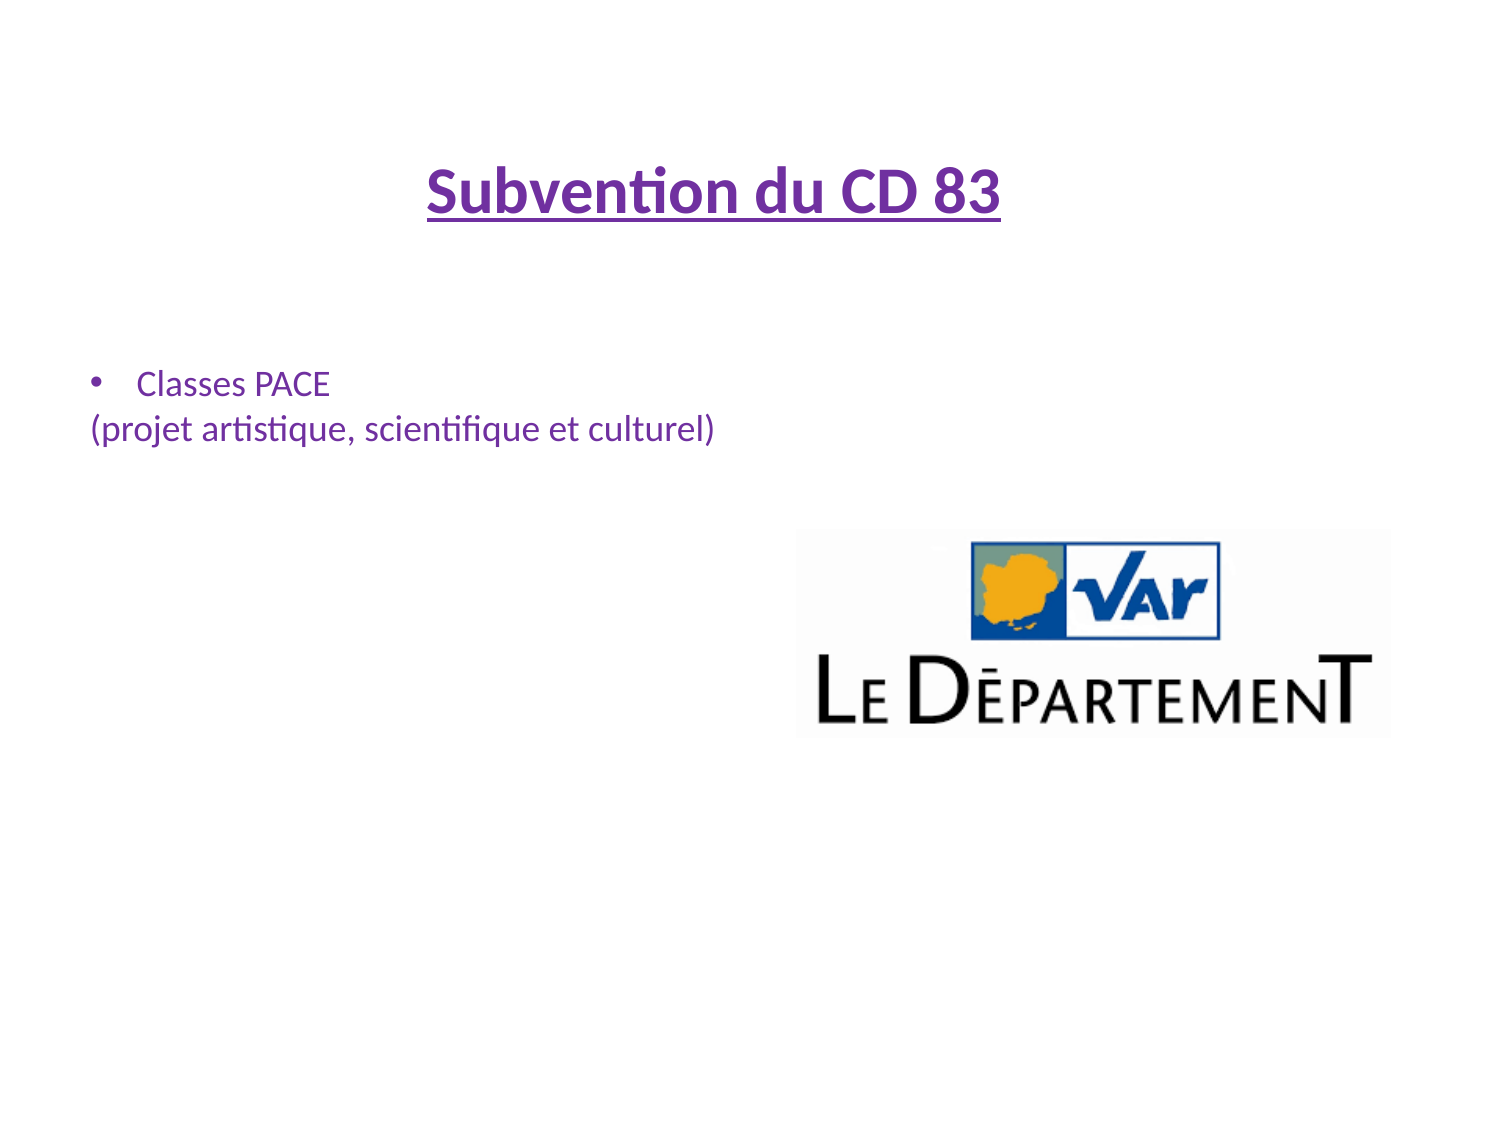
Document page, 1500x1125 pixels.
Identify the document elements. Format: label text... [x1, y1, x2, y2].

text_box Classes PACE (projet artistique, scientifique et culturel) [74, 351, 821, 894]
title Subvention du CD 83 [76, 66, 1352, 308]
picture [796, 529, 1391, 738]
